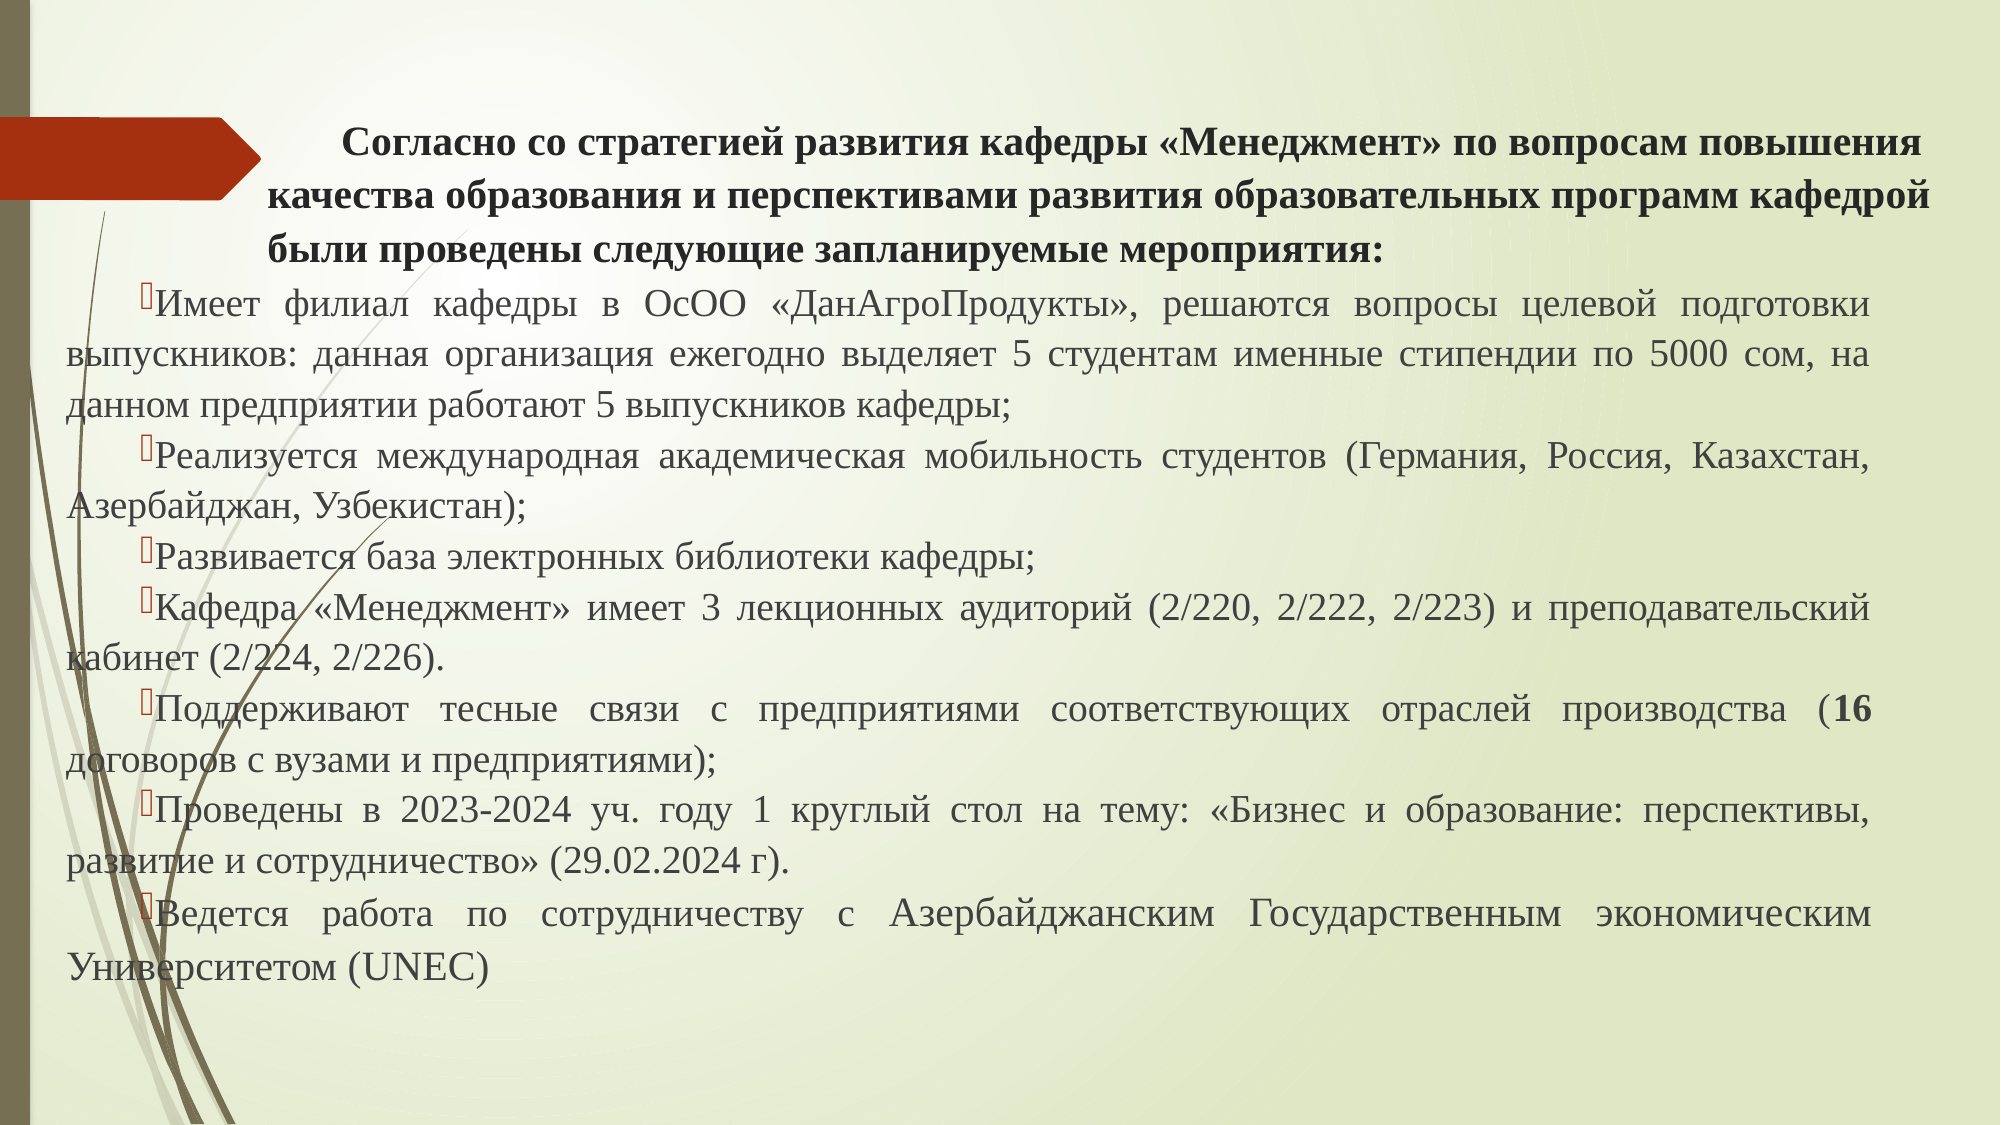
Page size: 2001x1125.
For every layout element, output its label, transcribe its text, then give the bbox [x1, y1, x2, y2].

title Согласно со стратегией развития кафедры «Менеджмент» по вопросам повышения качества образования и перспективами развития образовательных программ кафедрой были проведены следующие запланируемые мероприятия: [252, 102, 1964, 313]
list Имеет филиал кафедры в ОсОО «ДанАгроПродукты», решаются вопросы целевой подготовки выпускников: данная организация ежегодно выделяет 5 студентам именные стипендии по 5000 сом, на данном предприятии работают 5 выпускников кафедры; Реализуется международная академическая мобильность студентов (Германия, Россия, Казахстан, Азербайджан, Узбекистан); Развивается база электронных библиотеки кафедры; Кафедра «Менеджмент» имеет 3 лекционных аудиторий (2/220, 2/222, 2/223) и преподавательский кабинет (2/224, 2/226). Поддерживают тесные связи с предприятиями соответствующих отраслей производства (16 договоров с вузами и предприятиями); Проведены в 2023-2024 уч. году 1 круглый стол на тему: «Бизнес и образование: перспективы, развитие и сотрудничество» (29.02.2024 г). Ведется работа по сотрудничеству с Азербайджанским Государственным экономическим Университетом (UNEC) [51, 265, 1888, 1040]
